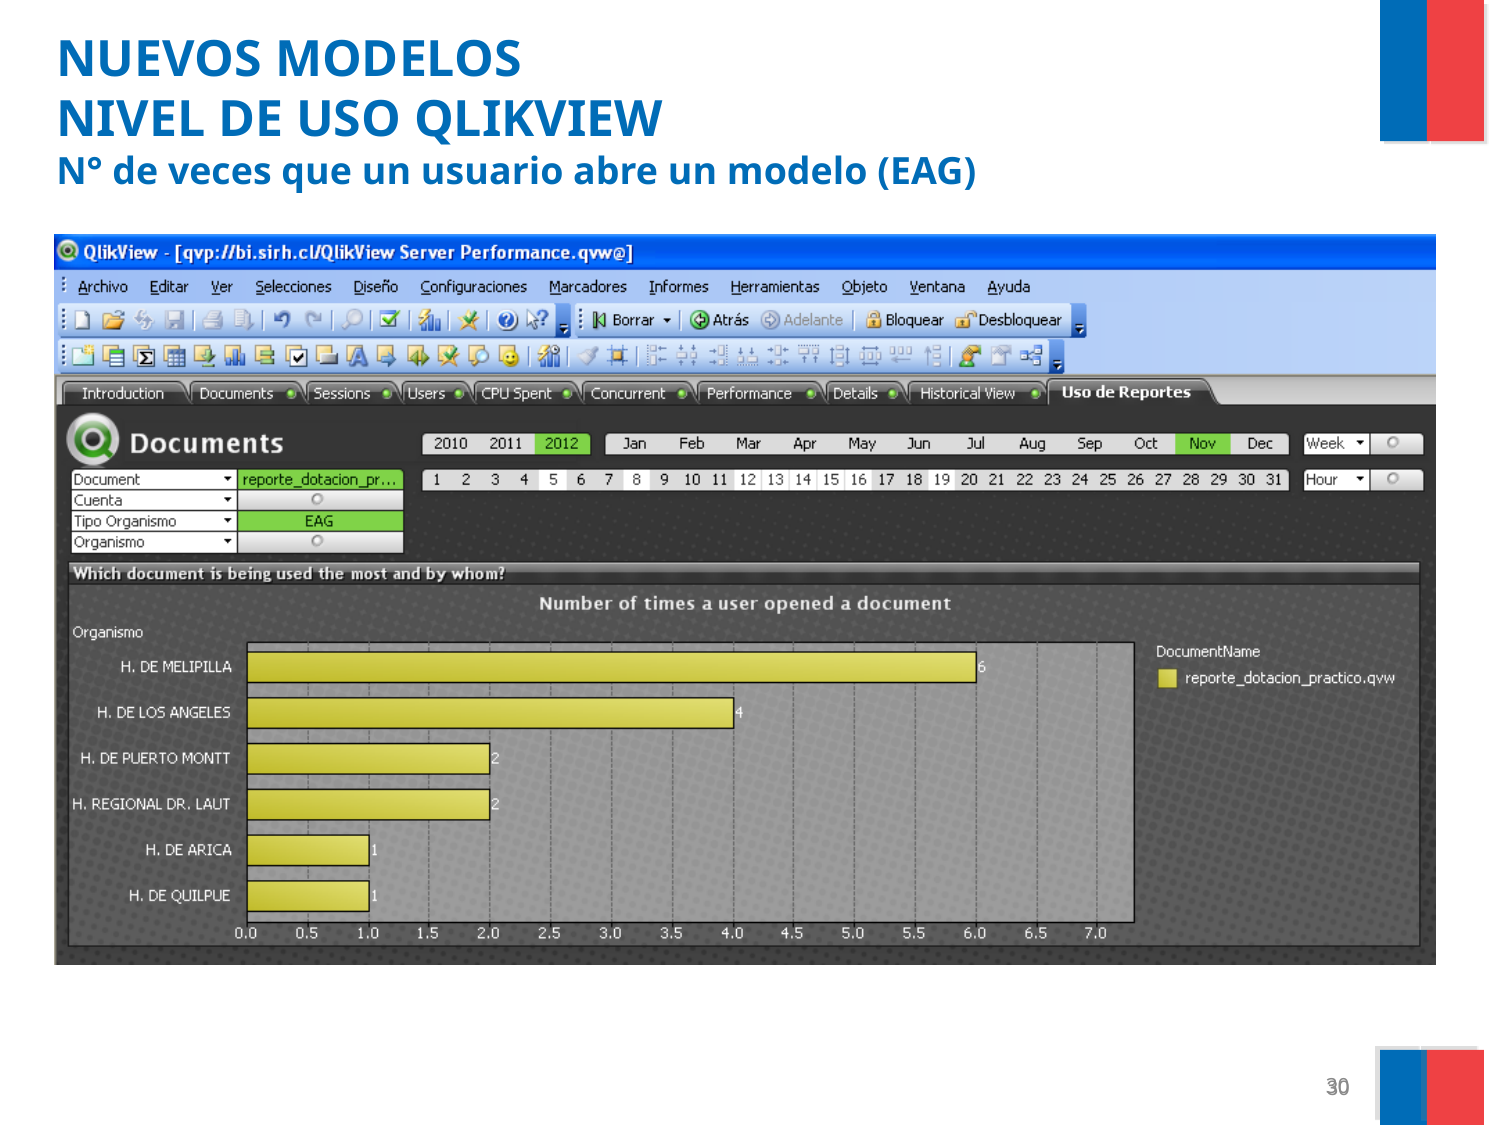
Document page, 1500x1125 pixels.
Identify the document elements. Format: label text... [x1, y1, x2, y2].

picture [54, 234, 1436, 965]
text_box 30 [1014, 1070, 1365, 1103]
title NUEVOS MODELOS NIVEL DE USO QLIKVIEW N° de veces que un usuario abre un modelo (EAG) [41, 19, 1381, 209]
